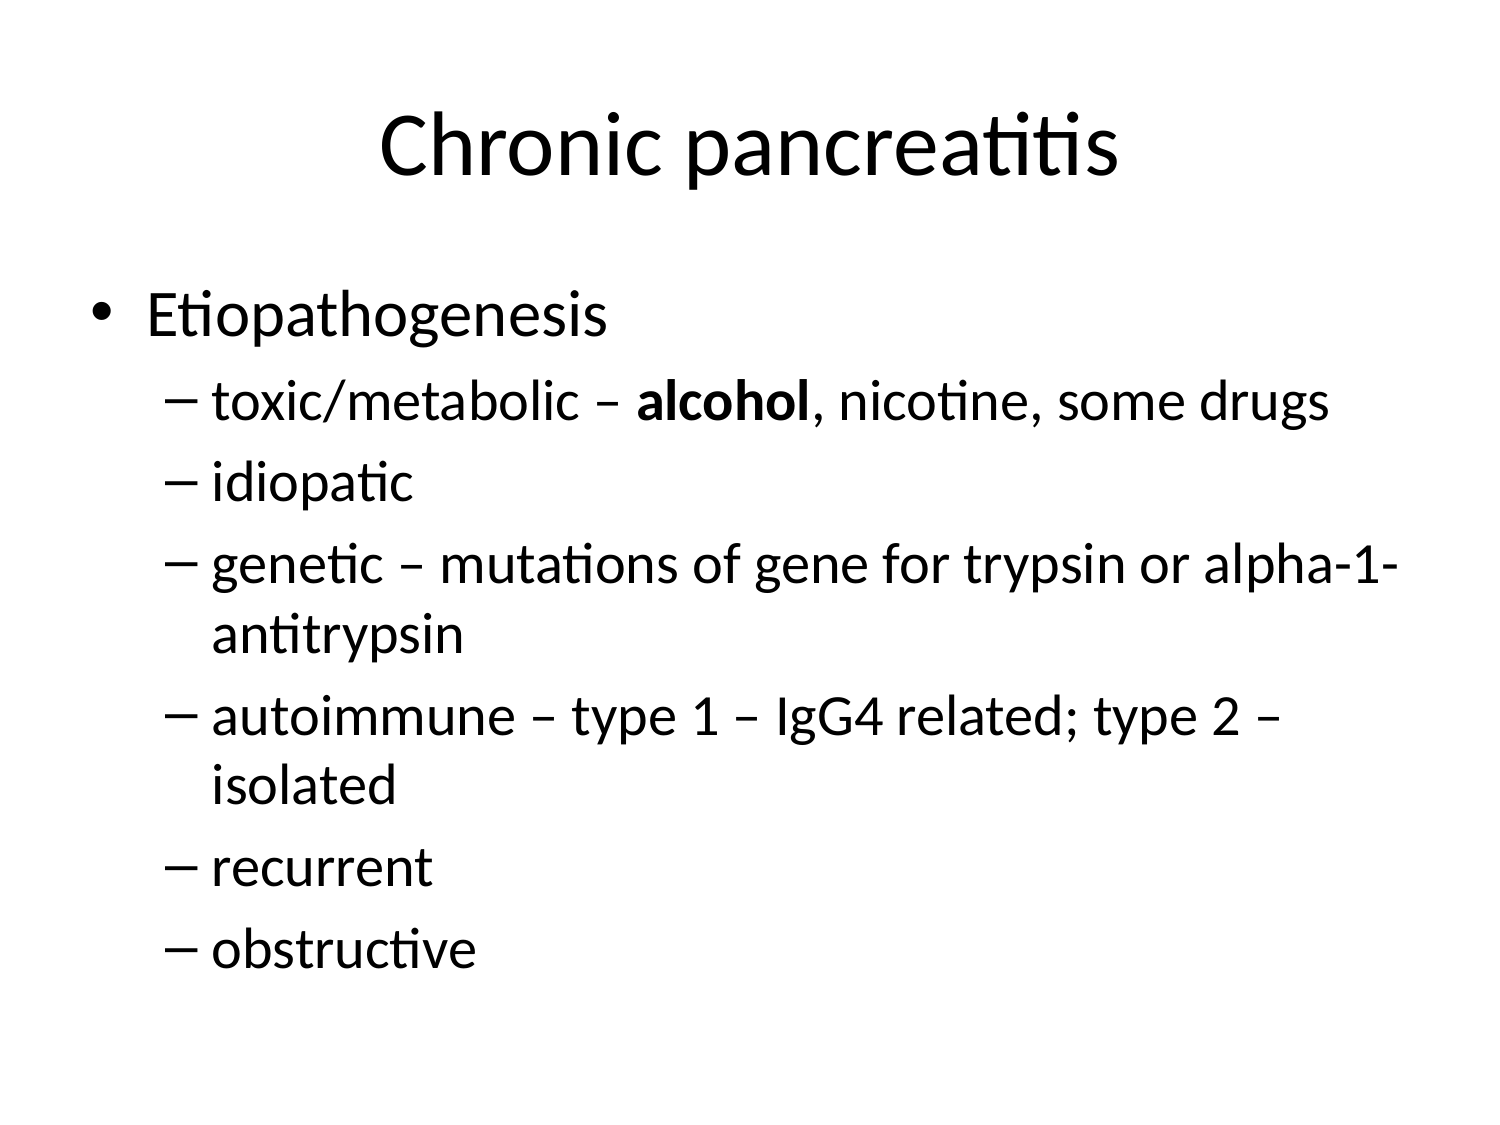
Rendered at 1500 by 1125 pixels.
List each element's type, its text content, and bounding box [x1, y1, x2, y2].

list Etiopathogenesis toxic/metabolic – alcohol, nicotine, some drugs idiopatic genetic – mutations of gene for trypsin or alpha-1-antitrypsin autoimmune – type 1 – IgG4 related; type 2 – isolated recurrent obstructive [75, 262, 1425, 1005]
title Chronic pancreatitis [75, 45, 1425, 233]
